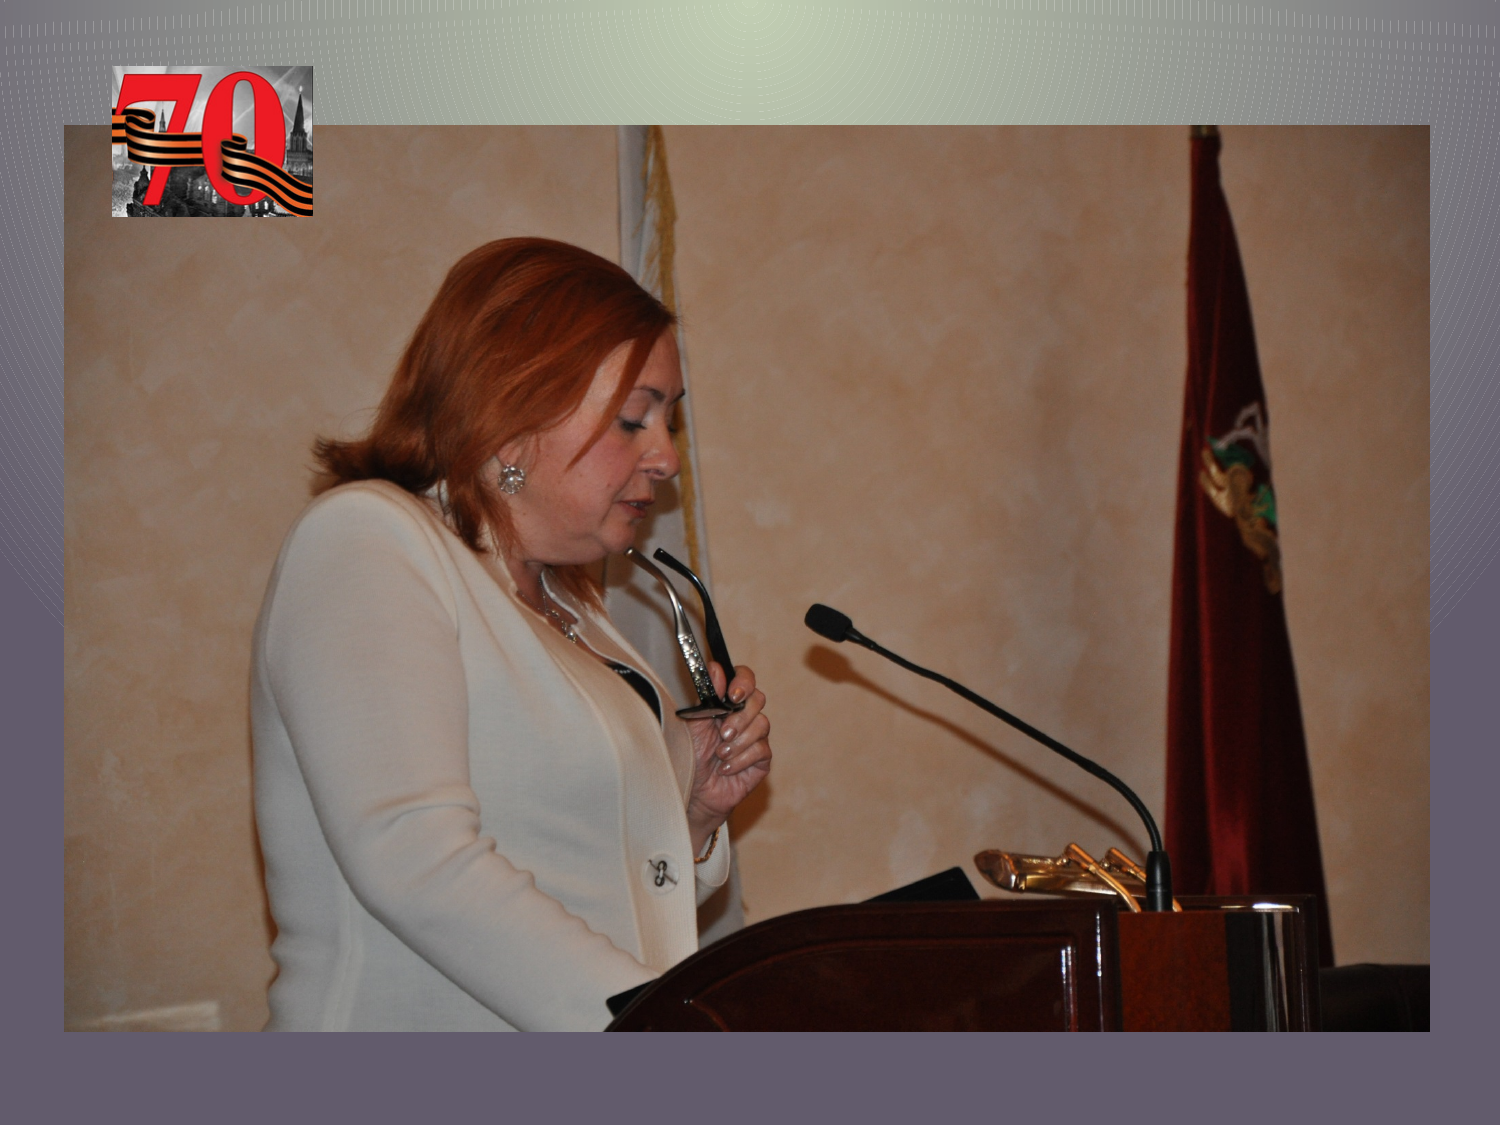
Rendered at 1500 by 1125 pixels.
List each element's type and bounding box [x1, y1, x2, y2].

picture [64, 66, 1430, 1032]
